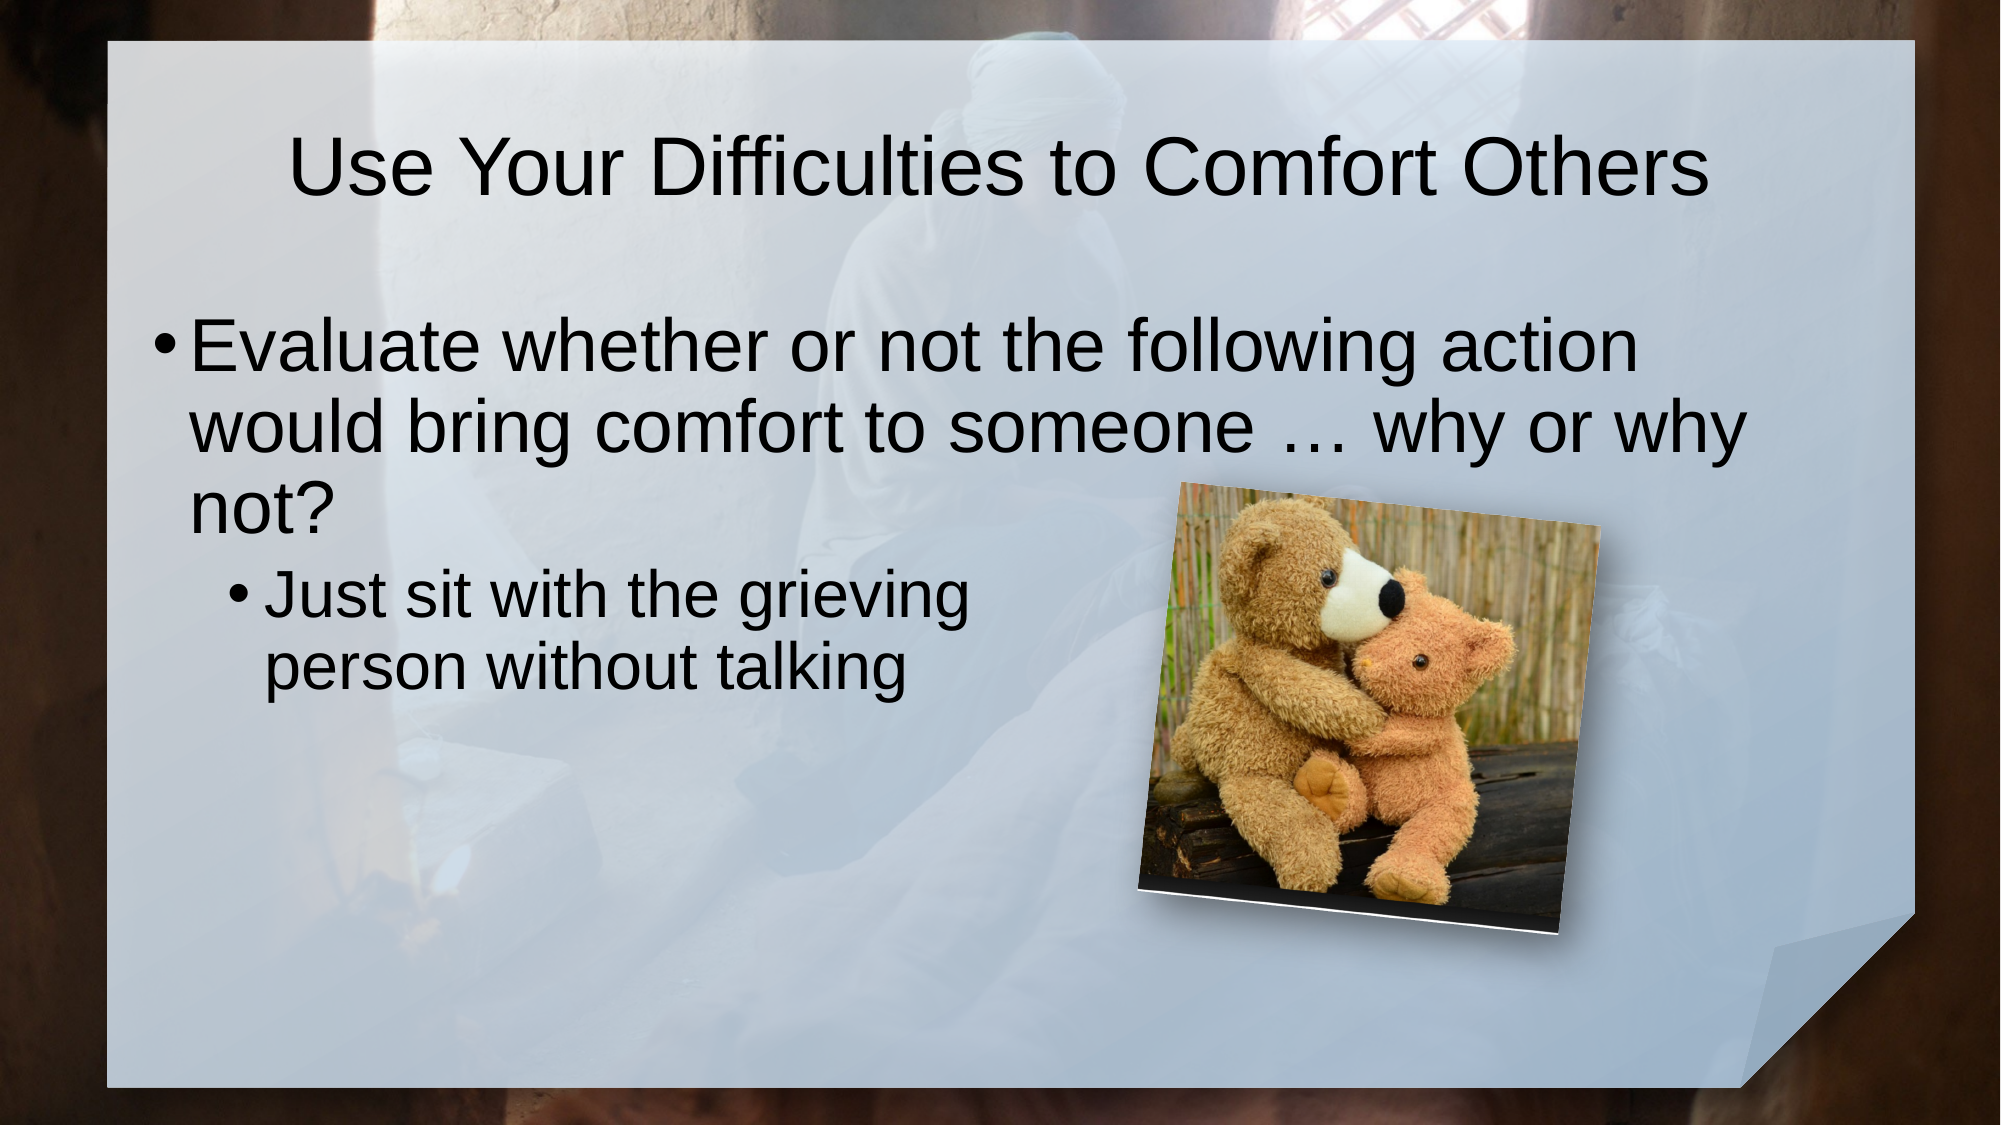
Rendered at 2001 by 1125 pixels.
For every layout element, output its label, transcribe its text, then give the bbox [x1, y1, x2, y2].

list Evaluate whether or not the following action would bring comfort to someone … why or why not? Just sit with the grieving person without talking [137, 299, 1863, 1014]
title Use Your Difficulties to Comfort Others [137, 59, 1863, 278]
picture [0, 0, 2001, 1125]
